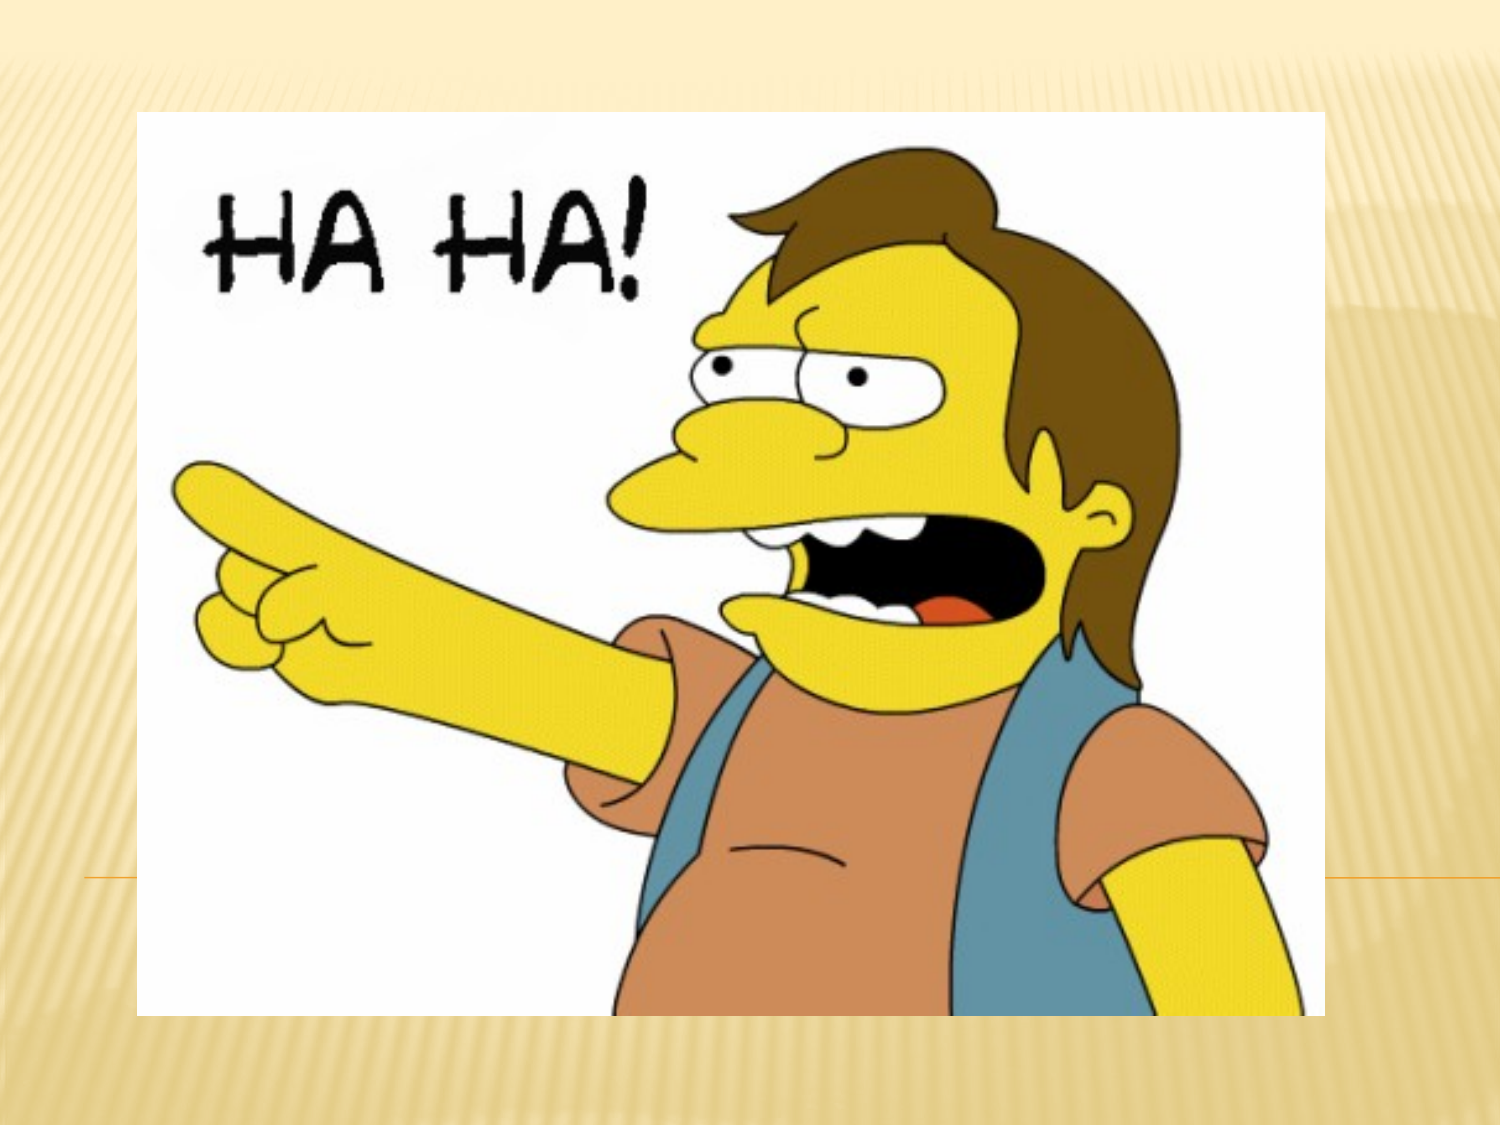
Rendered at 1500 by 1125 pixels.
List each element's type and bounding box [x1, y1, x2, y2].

picture [137, 112, 1326, 1016]
